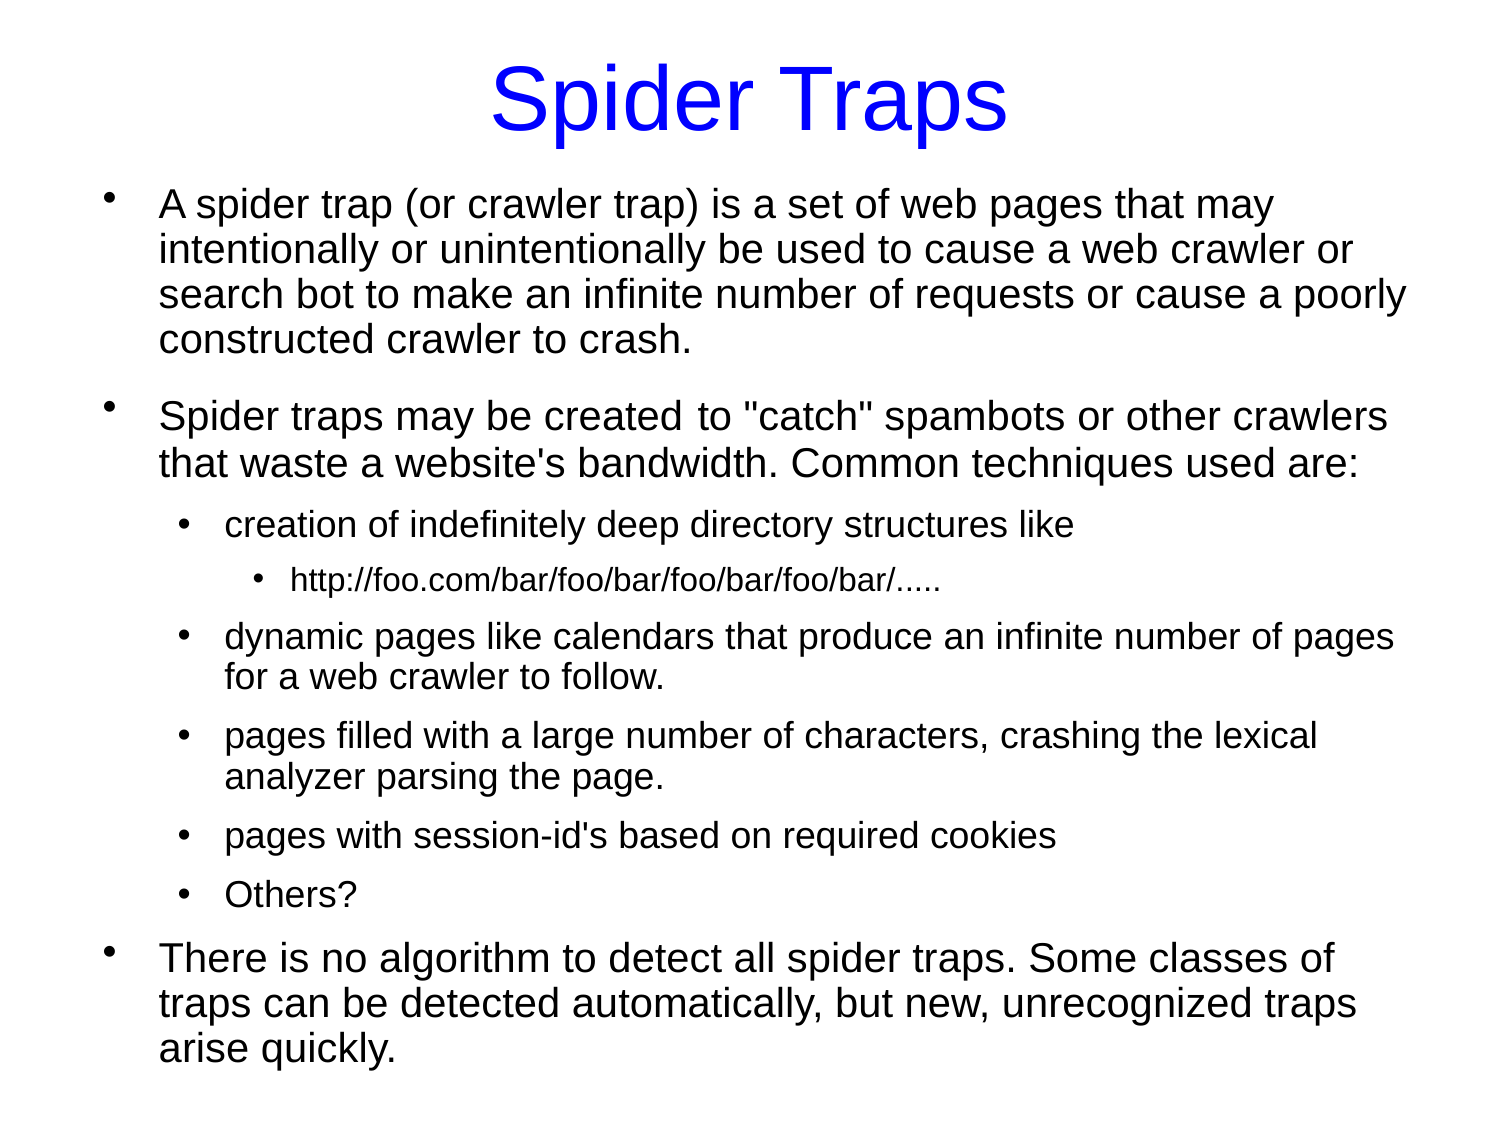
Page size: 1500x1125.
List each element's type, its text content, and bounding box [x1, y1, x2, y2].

title Spider Traps [74, 0, 1426, 188]
list A spider trap (or crawler trap) is a set of web pages that may intentionally or unintentionally be used to cause a web crawler or search bot to make an infinite number of requests or cause a poorly constructed crawler to crash. Spider traps may be created to "catch" spambots or other crawlers that waste a website's bandwidth. Common techniques used are: creation of indefinitely deep directory structures like http://foo.com/bar/foo/bar/foo/bar/foo/bar/..... dynamic pages like calendars that produce an infinite number of pages for a web crawler to follow. pages filled with a large number of characters, crashing the lexical analyzer parsing the page. pages with session-id's based on required cookies Others? There is no algorithm to detect all spider traps. Some classes of traps can be detected automatically, but new, unrecognized traps arise quickly. [87, 174, 1438, 918]
